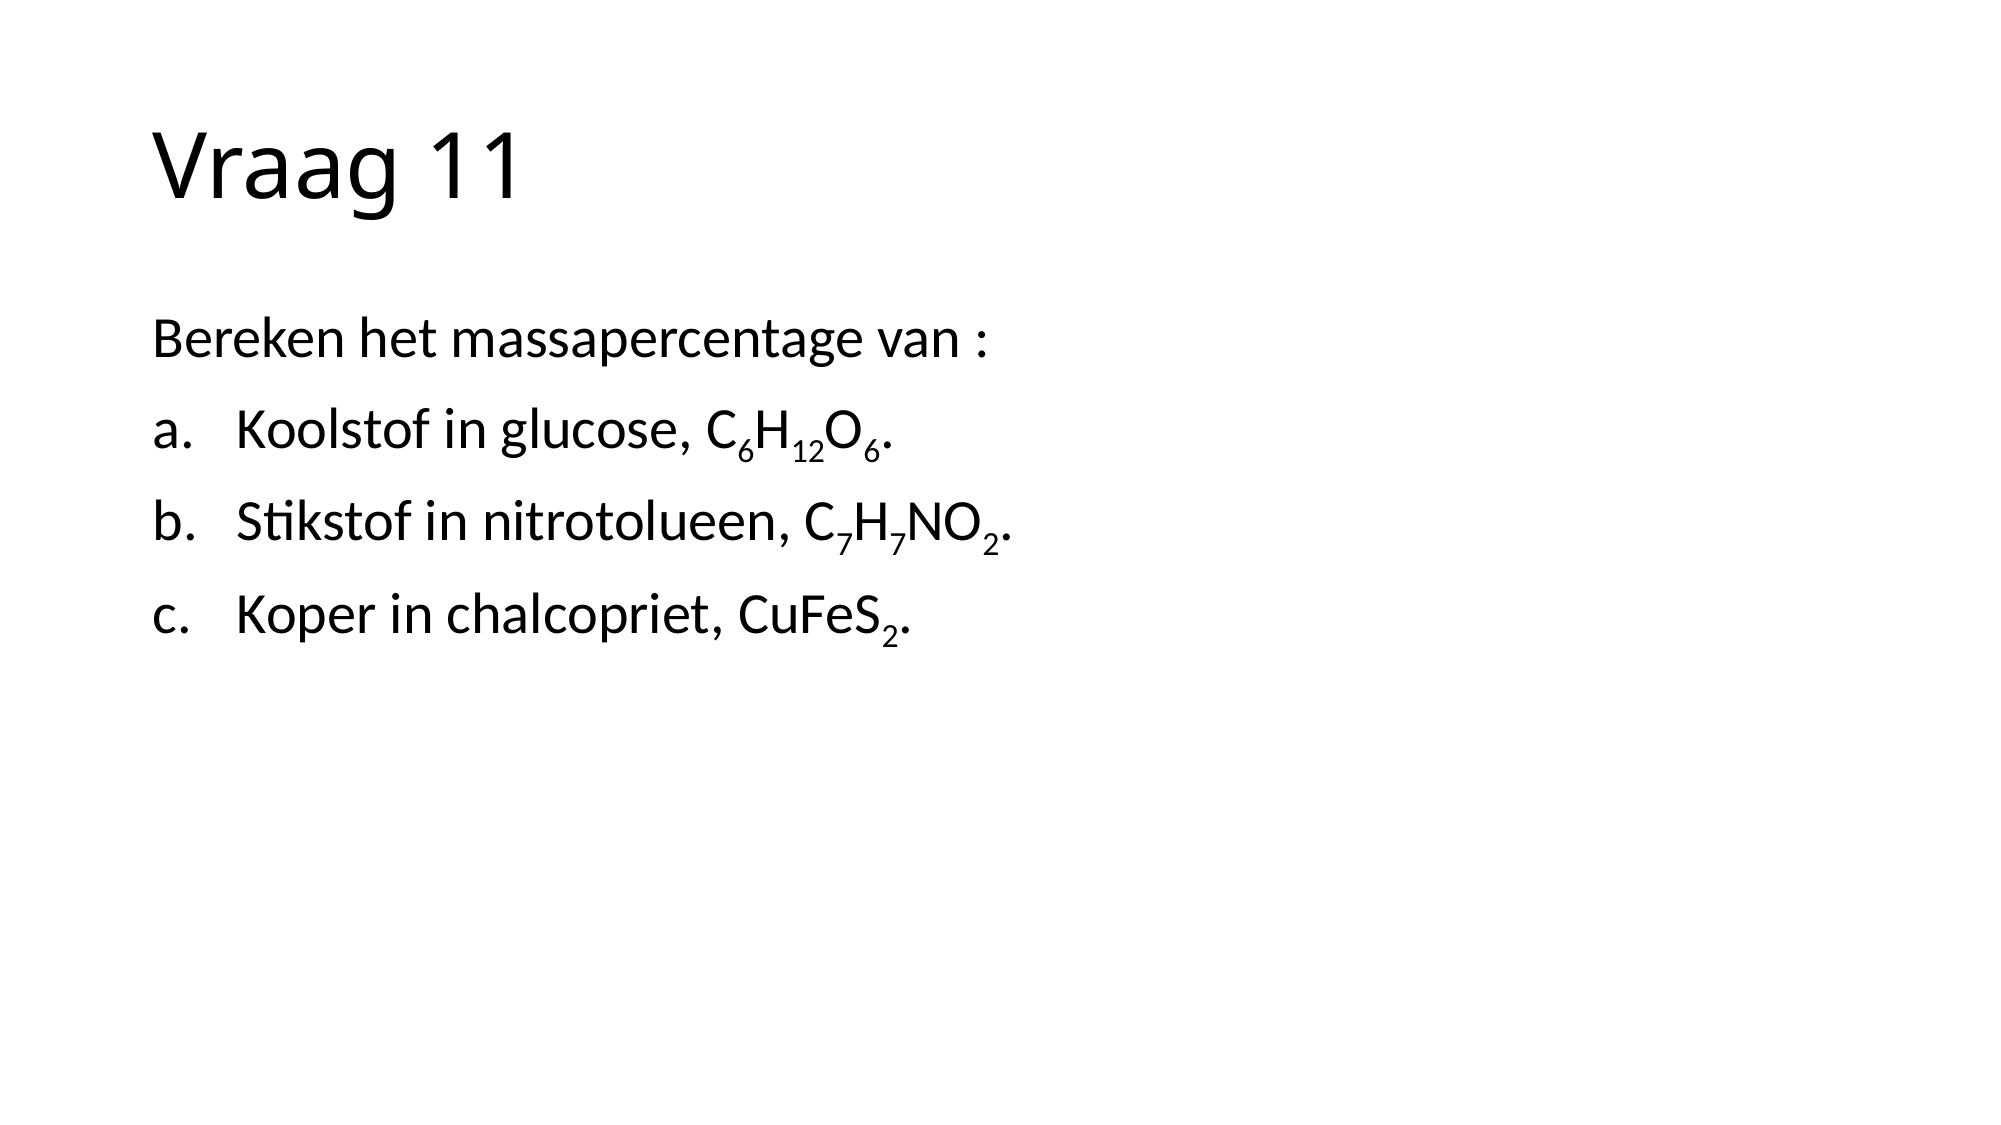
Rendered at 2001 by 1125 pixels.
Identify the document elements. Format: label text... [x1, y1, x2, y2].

title Vraag 11 [137, 59, 1863, 278]
list Bereken het massapercentage van : Koolstof in glucose, C6H12O6. Stikstof in nitrotolueen, C7H7NO2. Koper in chalcopriet, CuFeS2. [137, 299, 1863, 1014]
